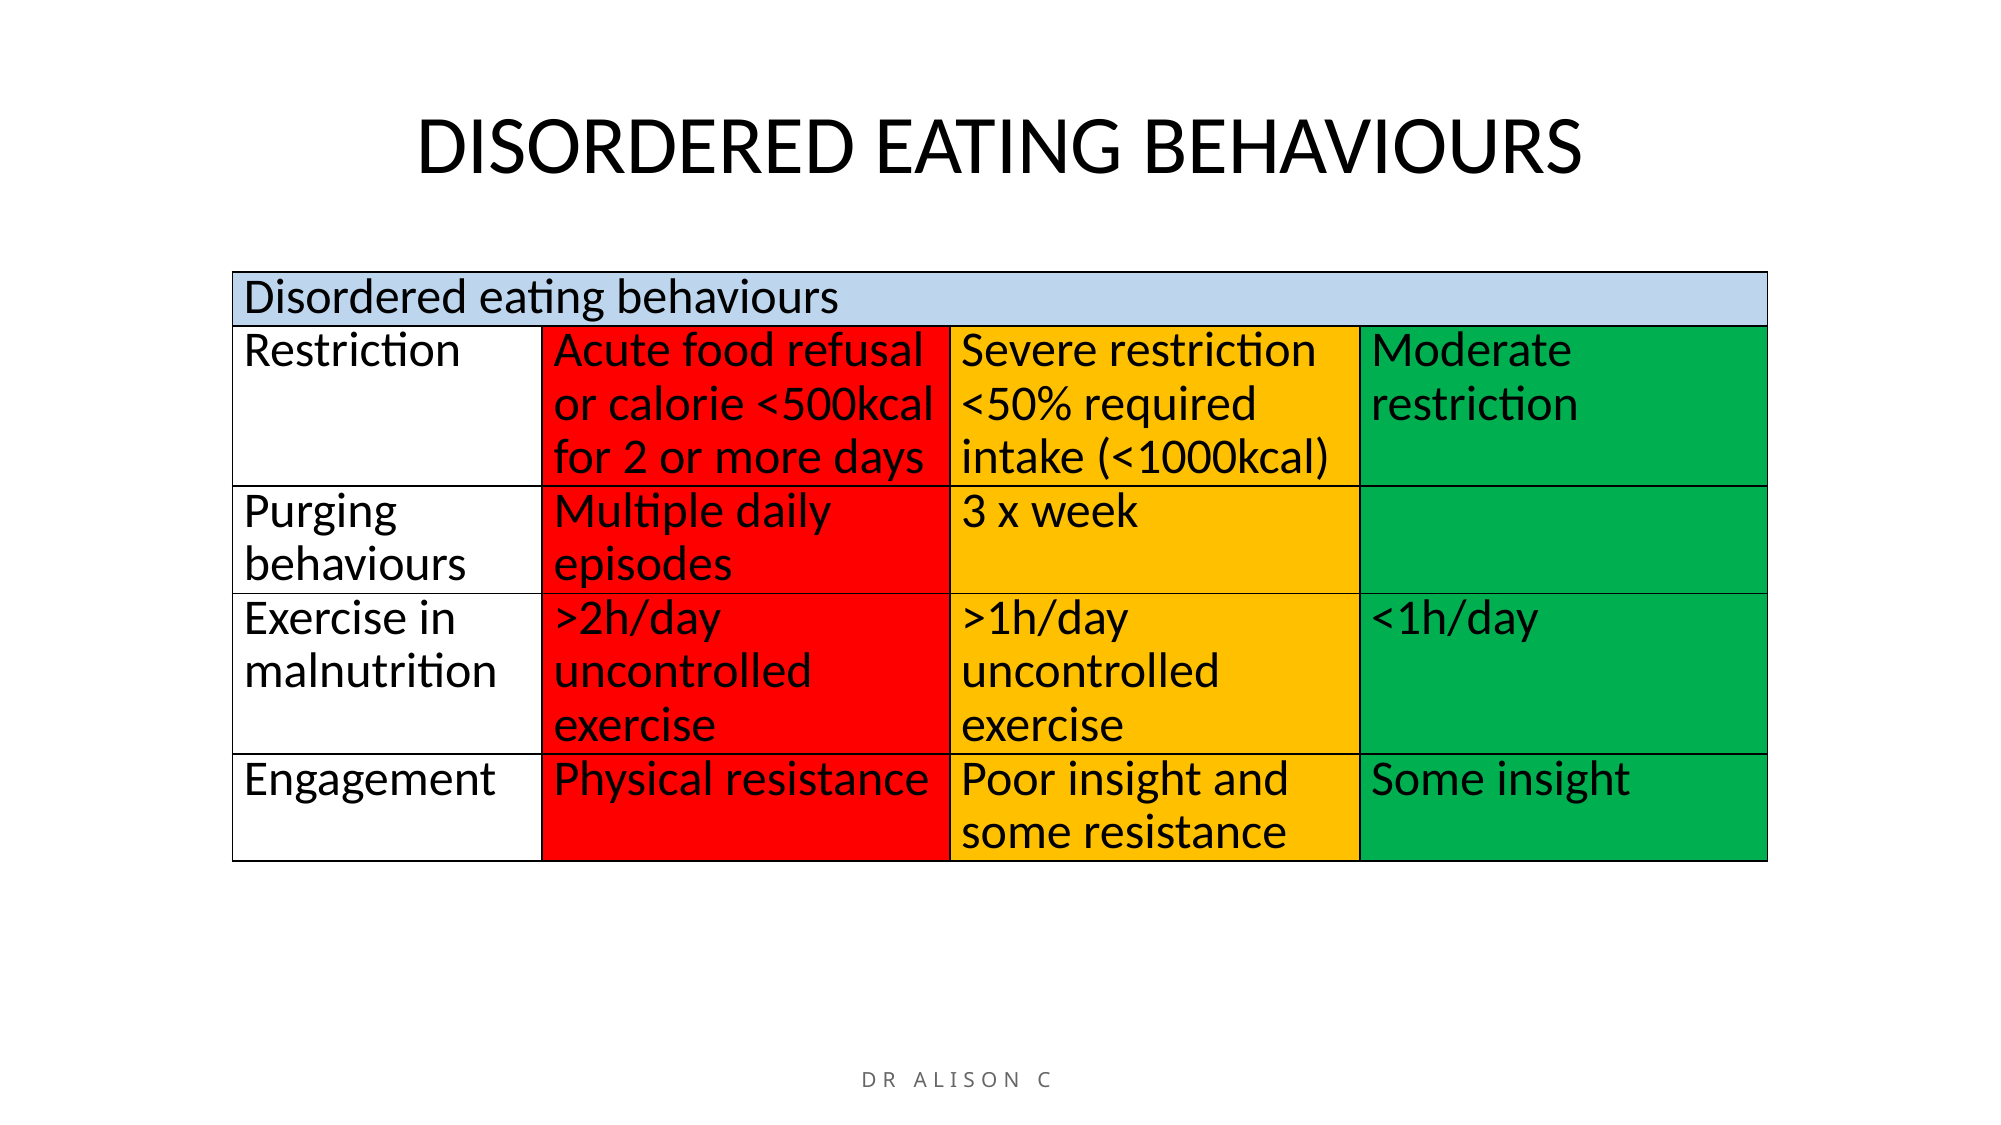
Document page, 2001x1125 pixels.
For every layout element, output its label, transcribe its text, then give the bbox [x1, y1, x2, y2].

table_cell >2h/day uncontrolled exercise [543, 594, 949, 753]
table_header Disordered eating behaviours [233, 273, 1767, 325]
table_cell Multiple daily episodes [543, 487, 949, 593]
table_cell 3 x week [951, 487, 1359, 593]
table_cell <1h/day [1361, 594, 1767, 753]
table_cell Moderate restriction [1361, 327, 1767, 485]
table_cell Severe restriction <50% required intake (<1000kcal) [951, 327, 1359, 485]
table_cell Poor insight and some resistance [951, 755, 1359, 860]
title DISORDERED EATING BEHAVIOURS [162, 77, 1838, 198]
table_cell [1361, 487, 1767, 593]
table_cell Acute food refusal or calorie <500kcal for 2 or more days [543, 327, 949, 485]
table_cell Some insight [1361, 755, 1767, 860]
footer Dr Alison Cowan [451, 1042, 1549, 1119]
table_cell Exercise in malnutrition [233, 594, 541, 753]
table_cell Restriction [233, 327, 541, 485]
table_cell >1h/day uncontrolled exercise [951, 594, 1359, 753]
table_cell Physical resistance [543, 755, 949, 860]
table_cell Purging behaviours [233, 487, 541, 593]
list [162, 204, 1838, 1032]
table_cell Engagement [233, 755, 541, 860]
